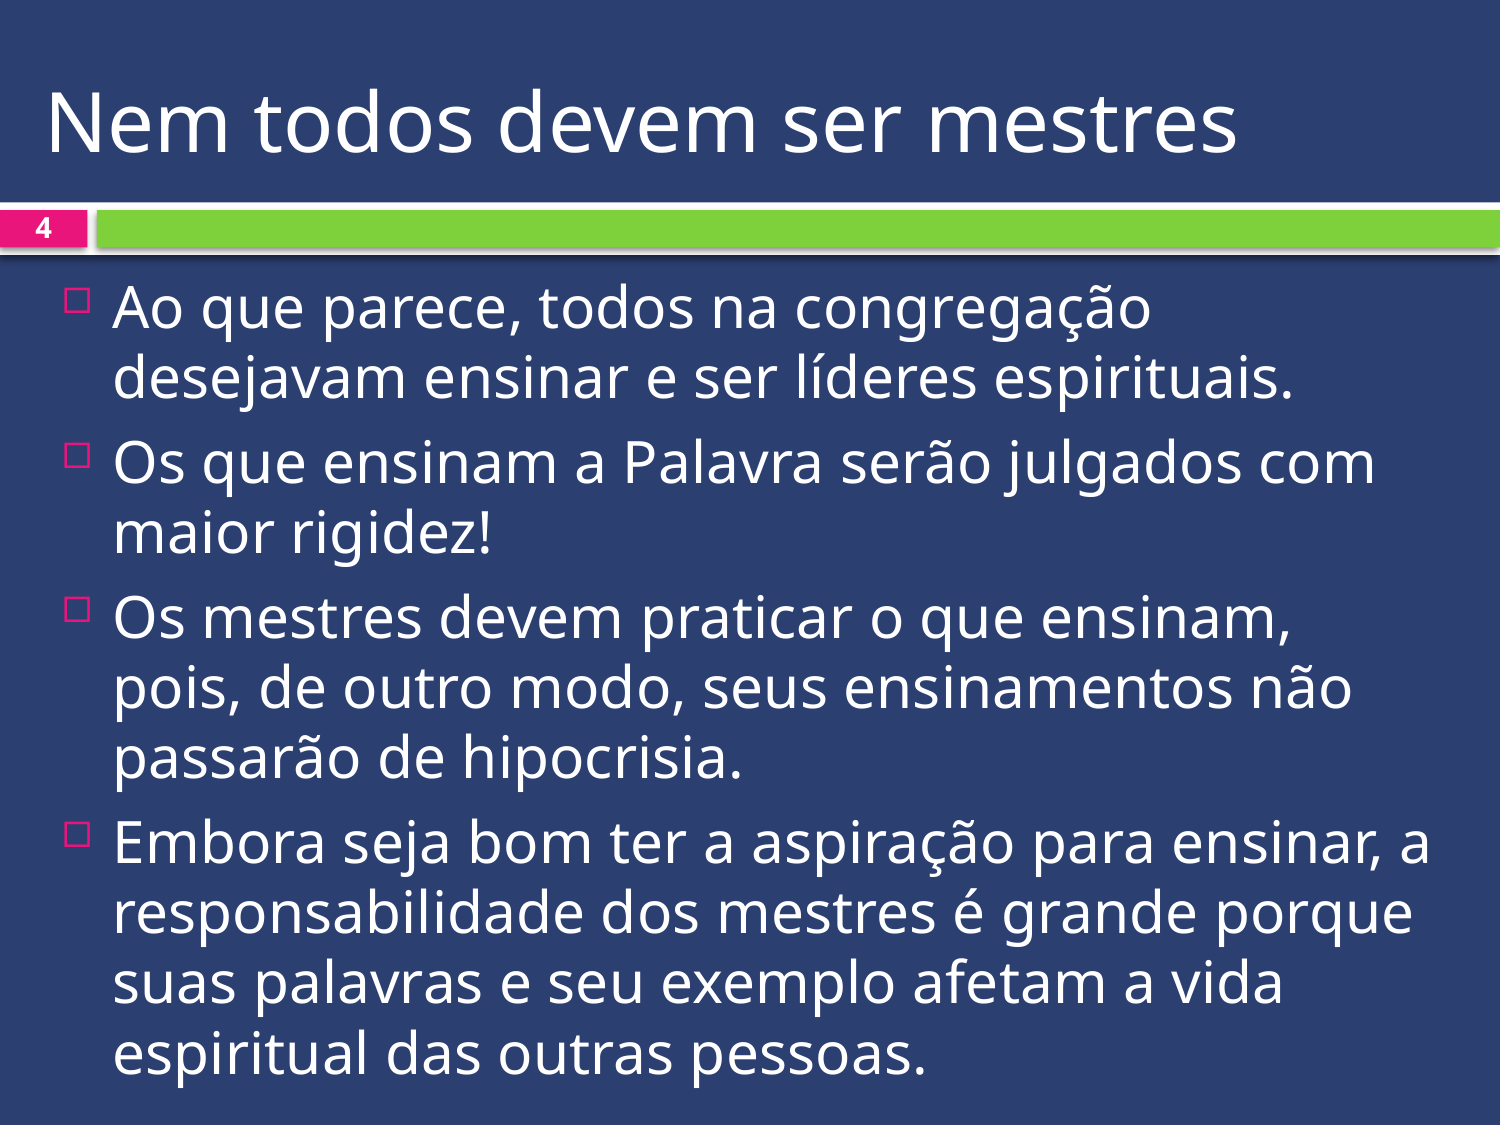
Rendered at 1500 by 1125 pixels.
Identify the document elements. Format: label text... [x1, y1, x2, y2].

slide_number 4 [0, 208, 88, 249]
list Ao que parece, todos na congregação desejavam ensinar e ser líderes espirituais. Os que ensinam a Palavra serão julgados com maior rigidez! Os mestres devem praticar o que ensinam, pois, de outro modo, seus ensinamentos não passarão de hipocrisia. Embora seja bom ter a aspiração para ensinar, a responsabilidade dos mestres é grande porque suas palavras e seu exemplo afetam a vida espiritual das outras pessoas. [46, 262, 1454, 1094]
title Nem todos devem ser mestres [29, 37, 1459, 200]
